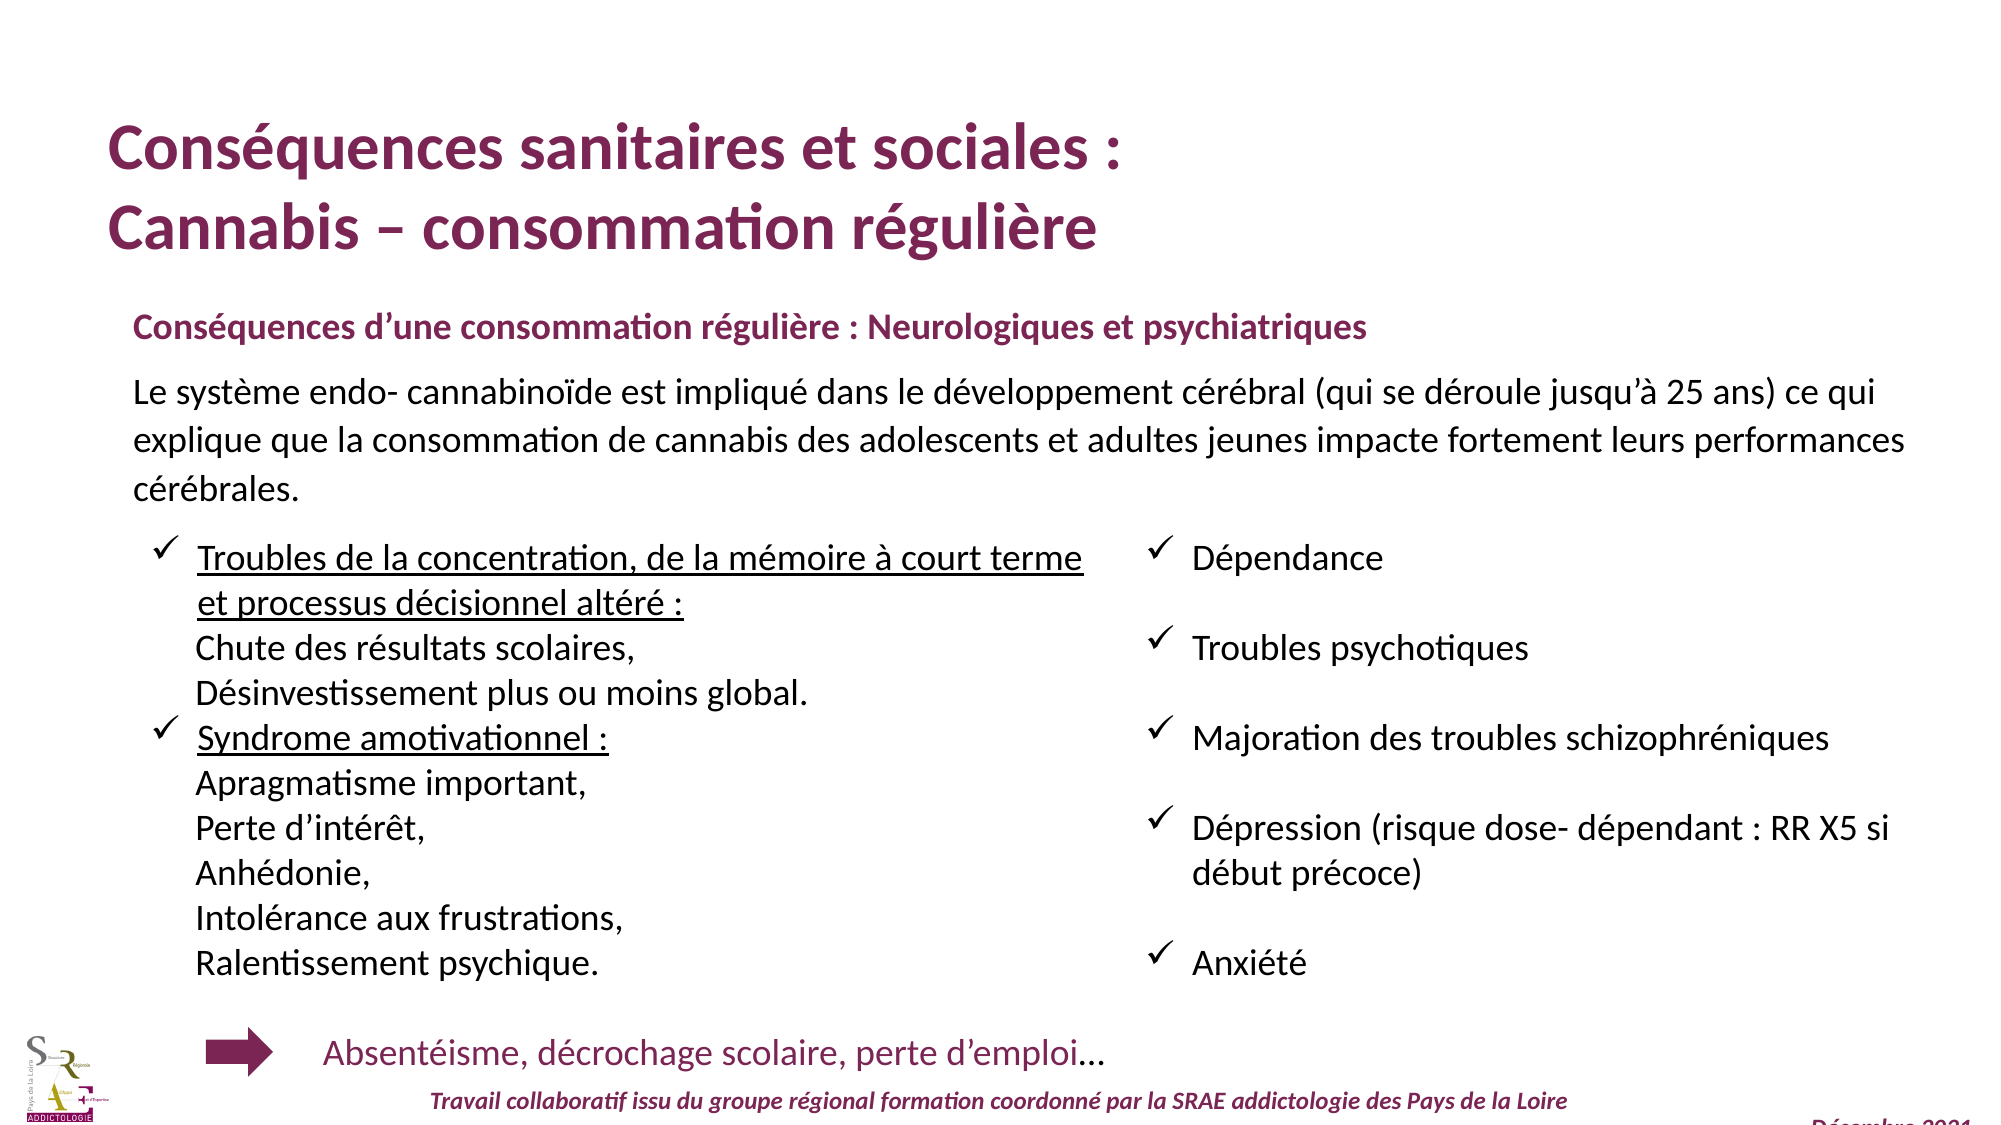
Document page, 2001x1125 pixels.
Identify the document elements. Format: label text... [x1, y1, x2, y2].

text_box Dépendance Troubles psychotiques Majoration des troubles schizophréniques Dépression (risque dose- dépendant : RR X5 si début précoce) Anxiété [1130, 525, 1962, 1036]
picture [27, 1036, 112, 1122]
text_box [205, 1027, 273, 1077]
text_box Troubles de la concentration, de la mémoire à court terme et processus décisionnel altéré : Chute des résultats scolaires, Désinvestissement plus ou moins global. Syndrome amotivationnel : Apragmatisme important, Perte d’intérêt, Anhédonie, Intolérance aux frustrations, Ralentissement psychique. Absentéisme, décrochage scolaire, perte d’emploi… [135, 525, 1131, 1125]
text_box Conséquences sanitaires et sociales : Cannabis – consommation régulière [93, 95, 2000, 271]
text_box Conséquences d’une consommation régulière : Neurologiques et psychiatriques Le système endo- cannabinoïde est impliqué dans le développement cérébral (qui se déroule jusqu’à 25 ans) ce qui explique que la consommation de cannabis des adolescents et adultes jeunes impacte fortement leurs performances cérébrales. [118, 292, 1962, 516]
